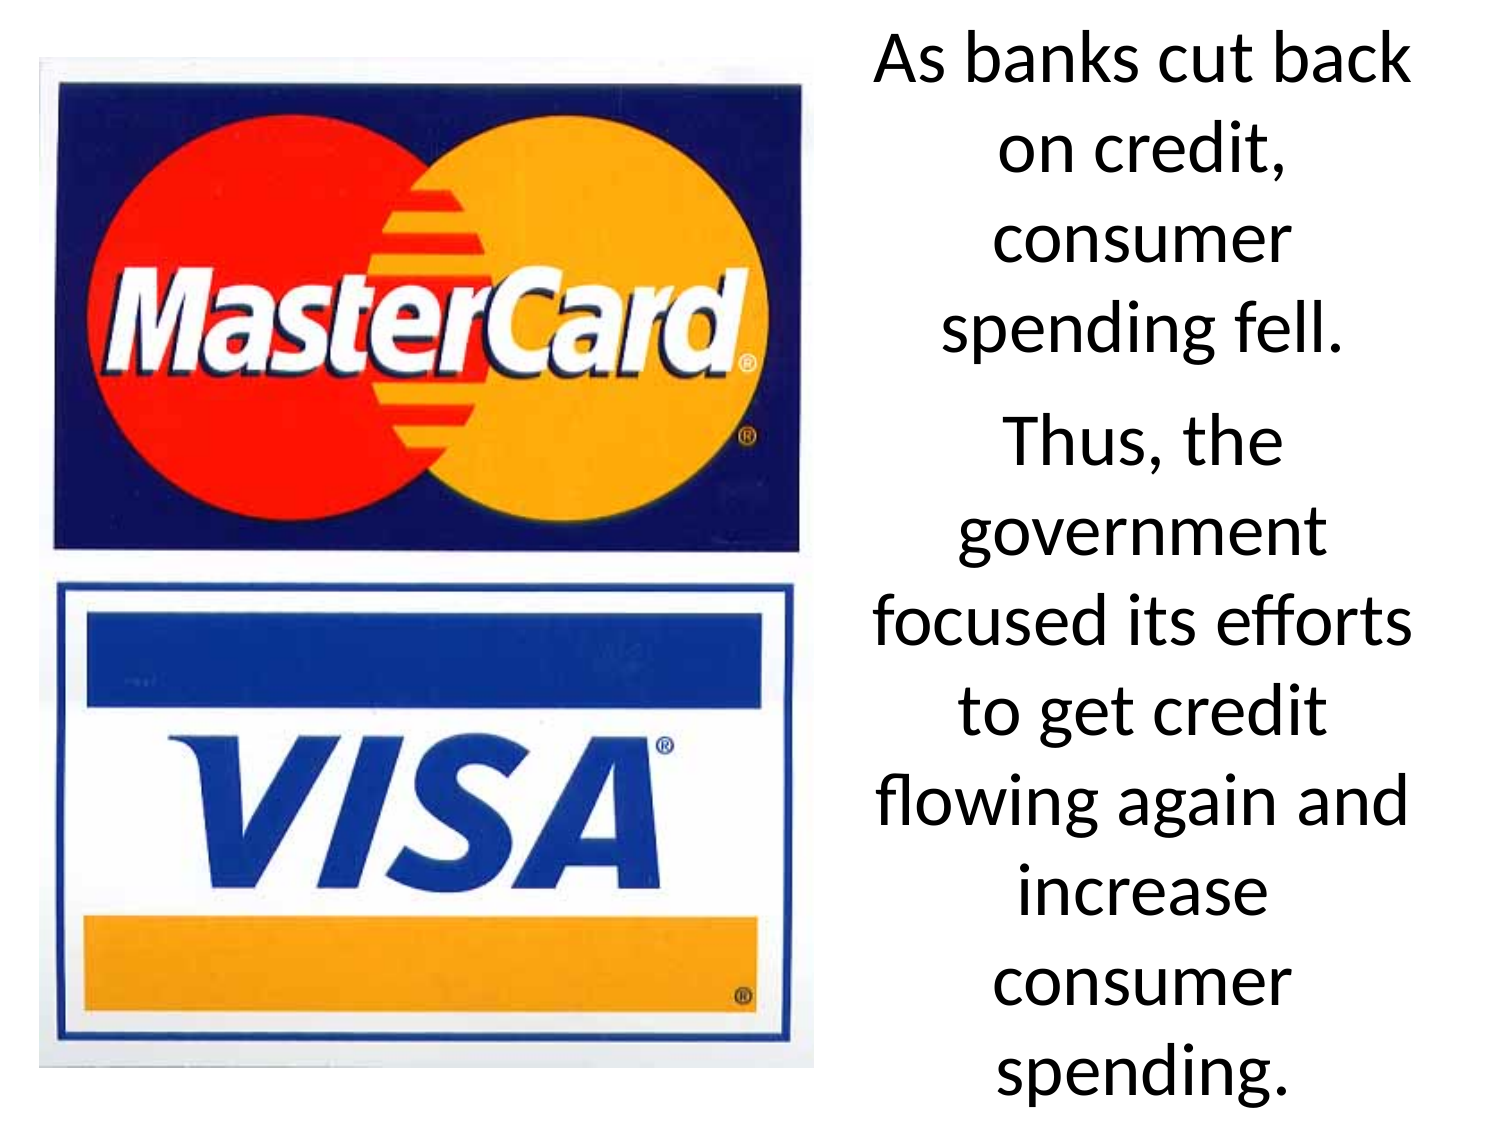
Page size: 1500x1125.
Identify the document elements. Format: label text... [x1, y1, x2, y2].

text_box Thus, the government focused its efforts to get credit flowing again and increase consumer spending. [847, 382, 1439, 1118]
picture [39, 56, 814, 1068]
text_box As banks cut back on credit, consumer spending fell. [847, 0, 1439, 375]
